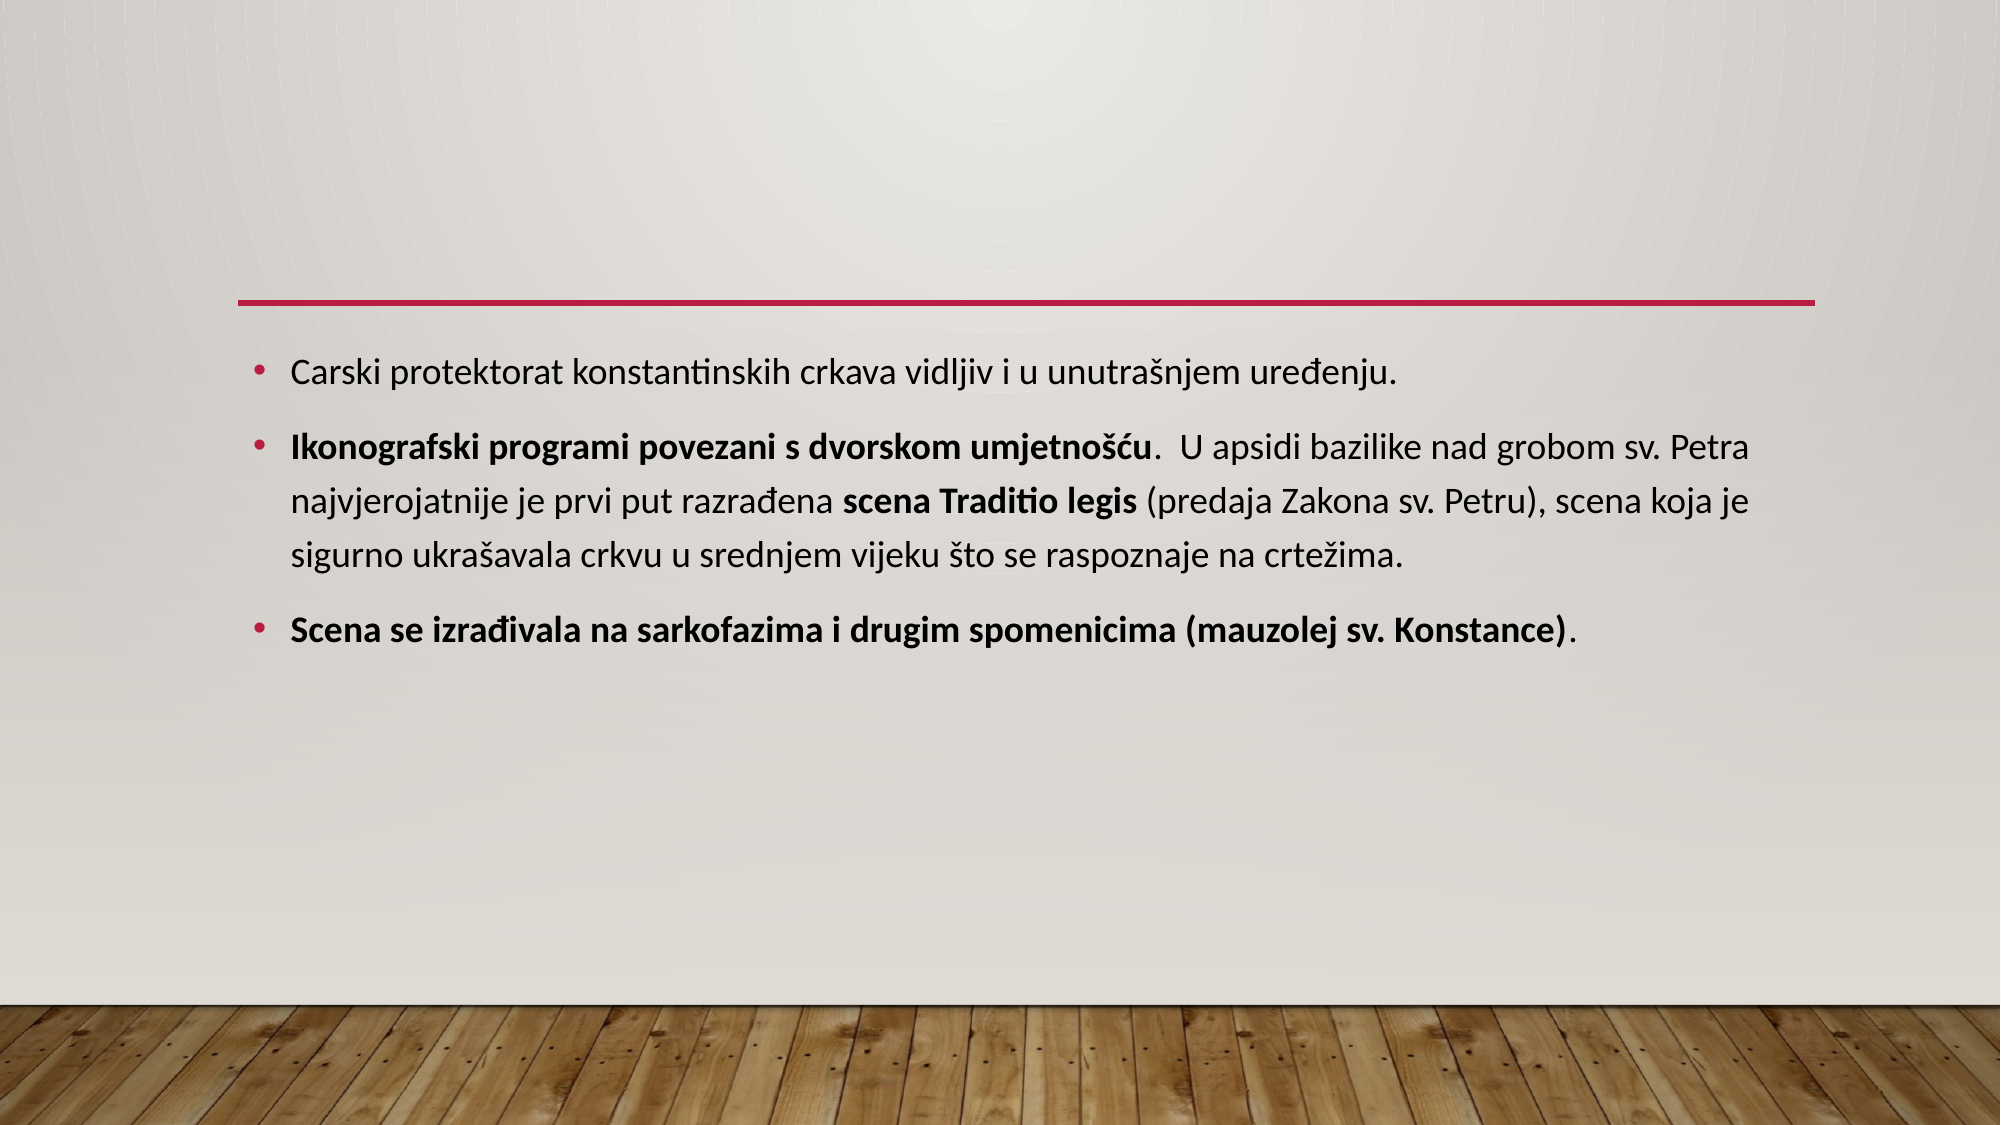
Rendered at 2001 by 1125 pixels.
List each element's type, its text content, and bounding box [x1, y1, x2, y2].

list Carski protektorat konstantinskih crkava vidljiv i u unutrašnjem uređenju. Ikonografski programi povezani s dvorskom umjetnošću. U apsidi bazilike nad grobom sv. Petra najvjerojatnije je prvi put razrađena scena Traditio legis (predaja Zakona sv. Petru), scena koja je sigurno ukrašavala crkvu u srednjem vijeku što se raspoznaje na crtežima. Scena se izrađivala na sarkofazima i drugim spomenicima (mauzolej sv. Konstance). [238, 330, 1814, 897]
picture [0, 1005, 2000, 1125]
